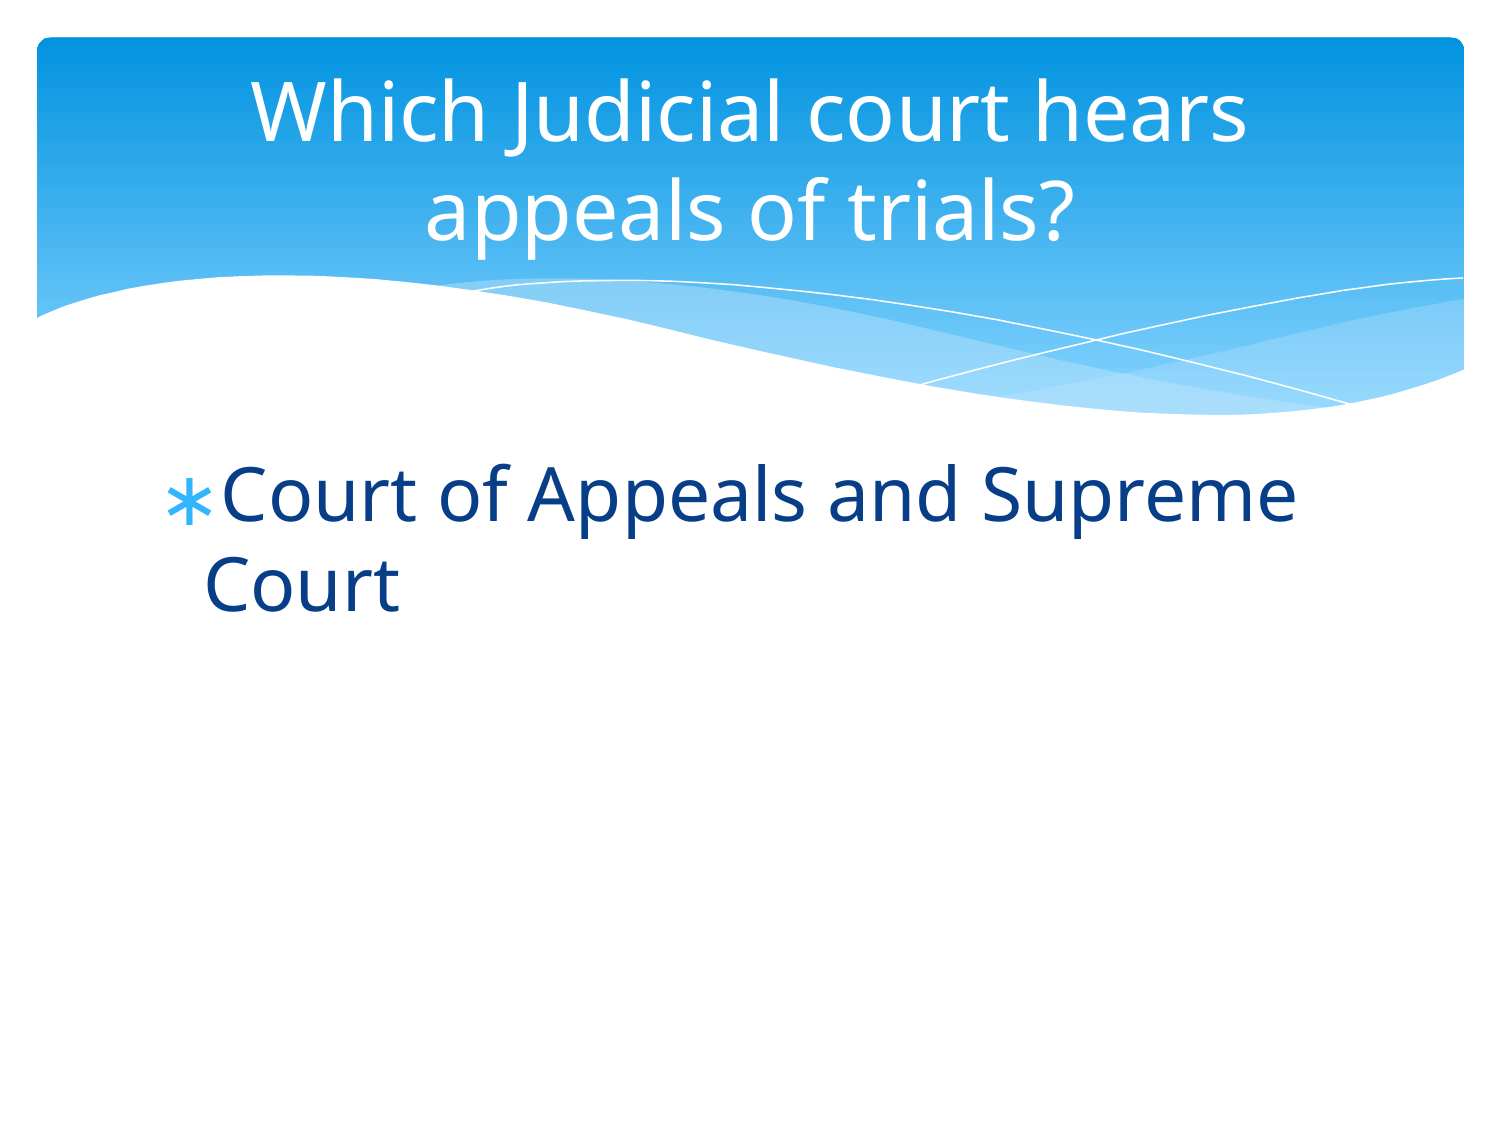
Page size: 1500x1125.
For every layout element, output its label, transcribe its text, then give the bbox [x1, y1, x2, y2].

list Court of Appeals and Supreme Court [143, 438, 1359, 1005]
title Which Judicial court hears appeals of trials? [75, 55, 1425, 261]
